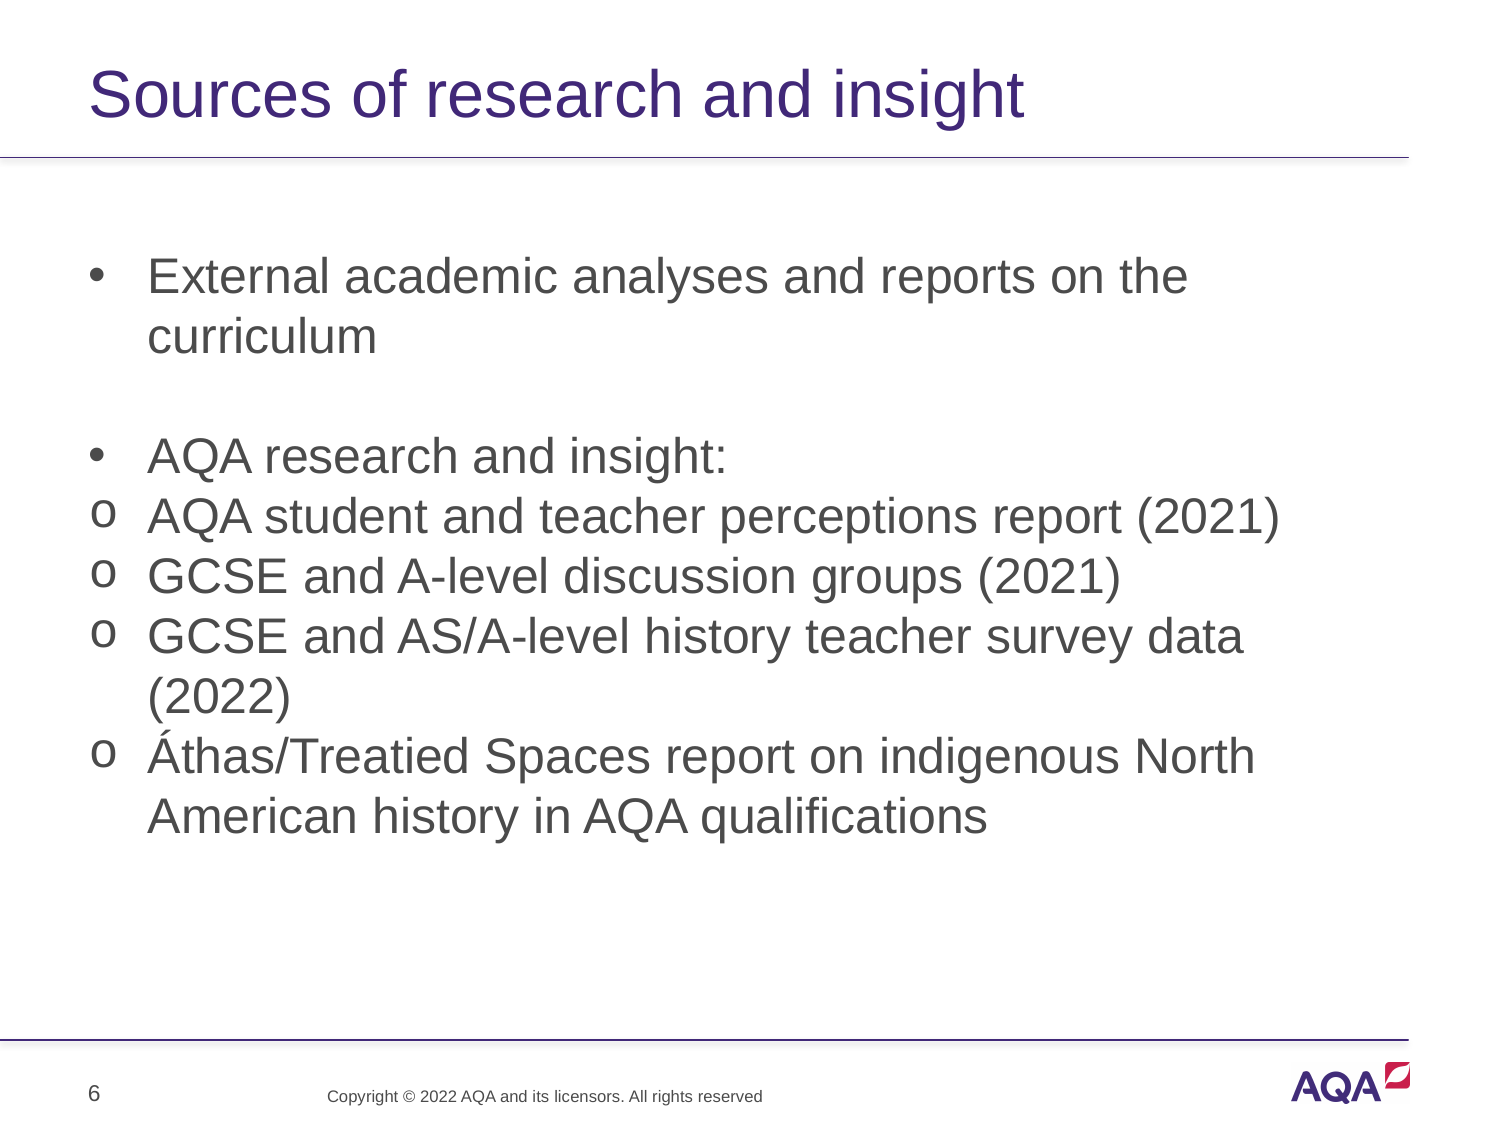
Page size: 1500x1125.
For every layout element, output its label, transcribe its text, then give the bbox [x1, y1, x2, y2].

picture [1291, 1062, 1410, 1104]
slide_number 6 [72, 1062, 188, 1123]
footer Copyright © 2022 AQA and its licensors. All rights reserved [324, 1084, 764, 1124]
title Sources of research and insight [88, 72, 1409, 144]
list External academic analyses and reports on the curriculum AQA research and insight: AQA student and teacher perceptions report (2021) GCSE and A-level discussion groups (2021) GCSE and AS/A-level history teacher survey data (2022) Áthas/Treatied Spaces report on indigenous North American history in AQA qualifications [88, 243, 1409, 967]
